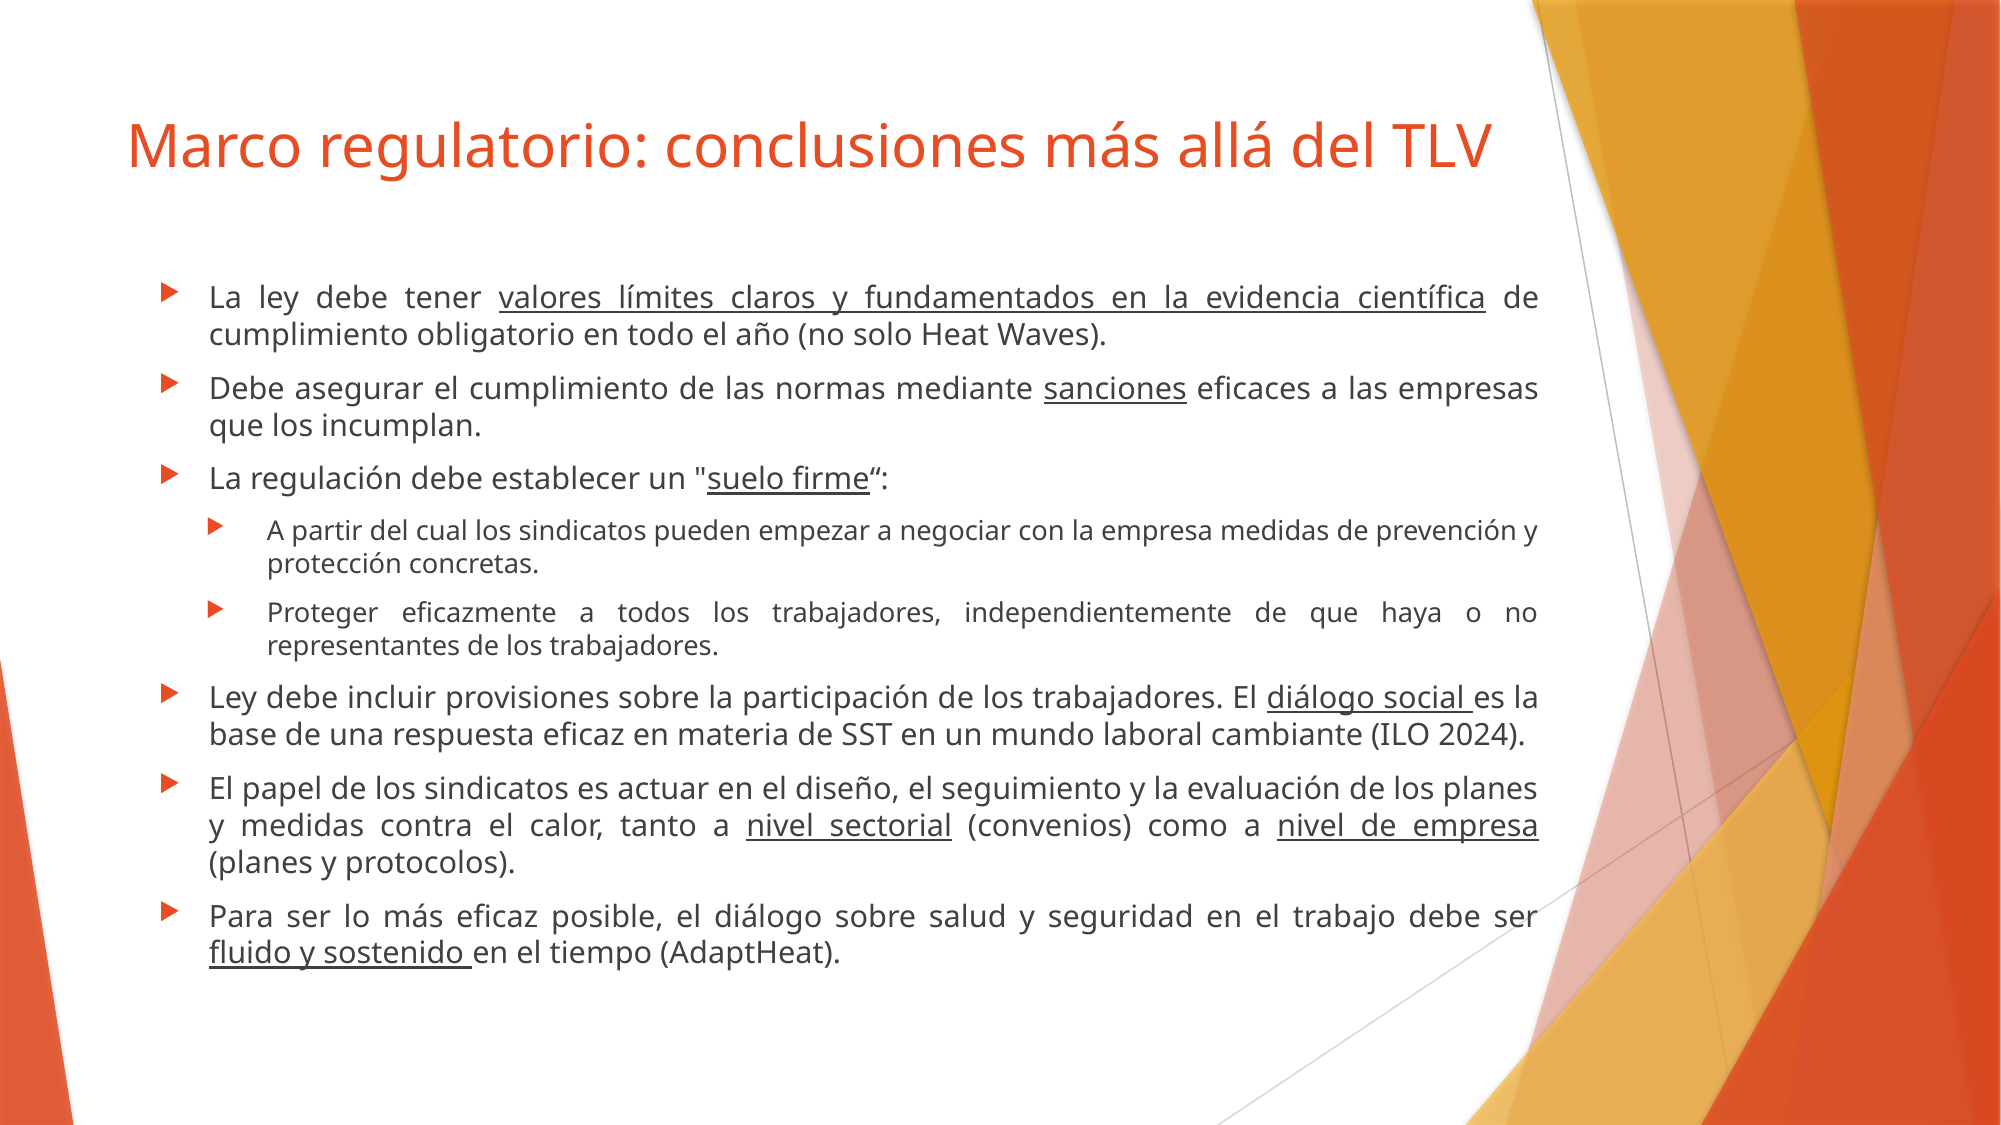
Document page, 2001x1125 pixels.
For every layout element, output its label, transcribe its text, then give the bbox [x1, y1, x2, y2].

list La ley debe tener valores límites claros y fundamentados en la evidencia científica de cumplimiento obligatorio en todo el año (no solo Heat Waves). Debe asegurar el cumplimiento de las normas mediante sanciones eficaces a las empresas que los incumplan. La regulación debe establecer un "suelo firme“: A partir del cual los sindicatos pueden empezar a negociar con la empresa medidas de prevención y protección concretas. Proteger eficazmente a todos los trabajadores, independientemente de que haya o no representantes de los trabajadores. Ley debe incluir provisiones sobre la participación de los trabajadores. El diálogo social es la base de una respuesta eficaz en materia de SST en un mundo laboral cambiante (ILO 2024). El papel de los sindicatos es actuar en el diseño, el seguimiento y la evaluación de los planes y medidas contra el calor, tanto a nivel sectorial (convenios) como a nivel de empresa (planes y protocolos). Para ser lo más eficaz posible, el diálogo sobre salud y seguridad en el trabajo debe ser fluido y sostenido en el tiempo (AdaptHeat). [143, 270, 1555, 1018]
title Marco regulatorio: conclusiones más allá del TLV [111, 99, 1670, 233]
